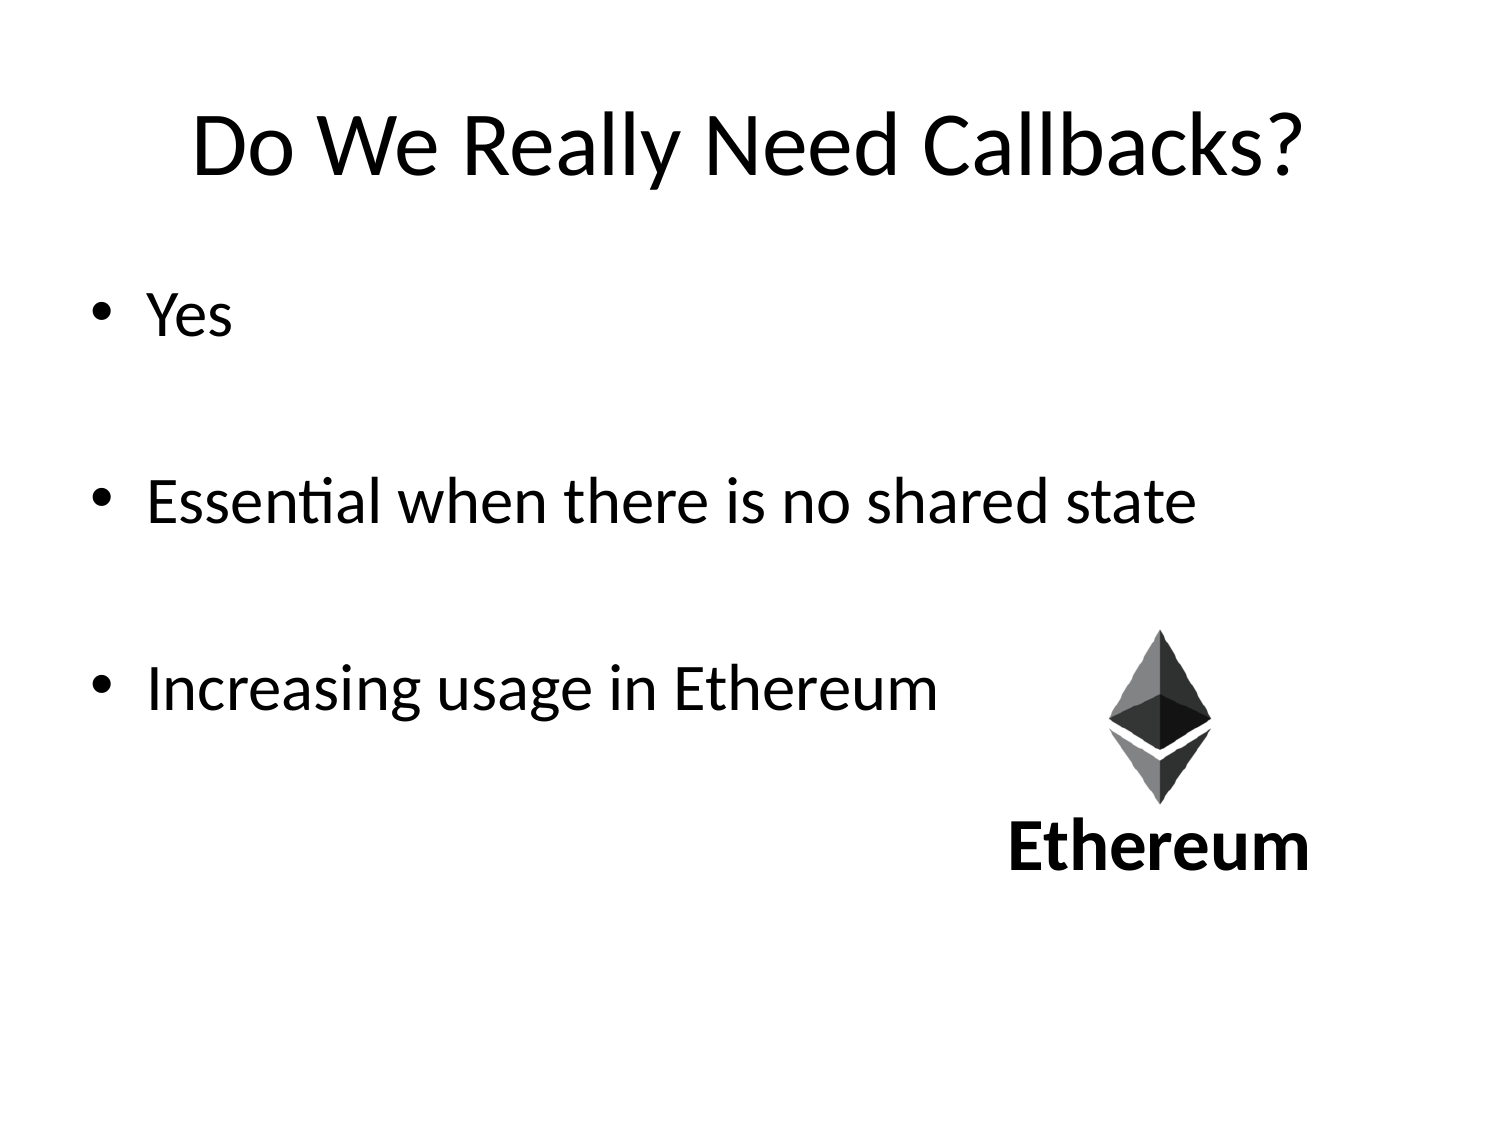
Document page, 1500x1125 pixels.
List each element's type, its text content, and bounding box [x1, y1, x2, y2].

list Yes Essential when there is no shared state Increasing usage in Ethereum [75, 262, 1425, 1005]
text_box Ethereum [982, 788, 1338, 893]
title Do We Really Need Callbacks? [75, 45, 1425, 233]
picture [1068, 621, 1251, 812]
